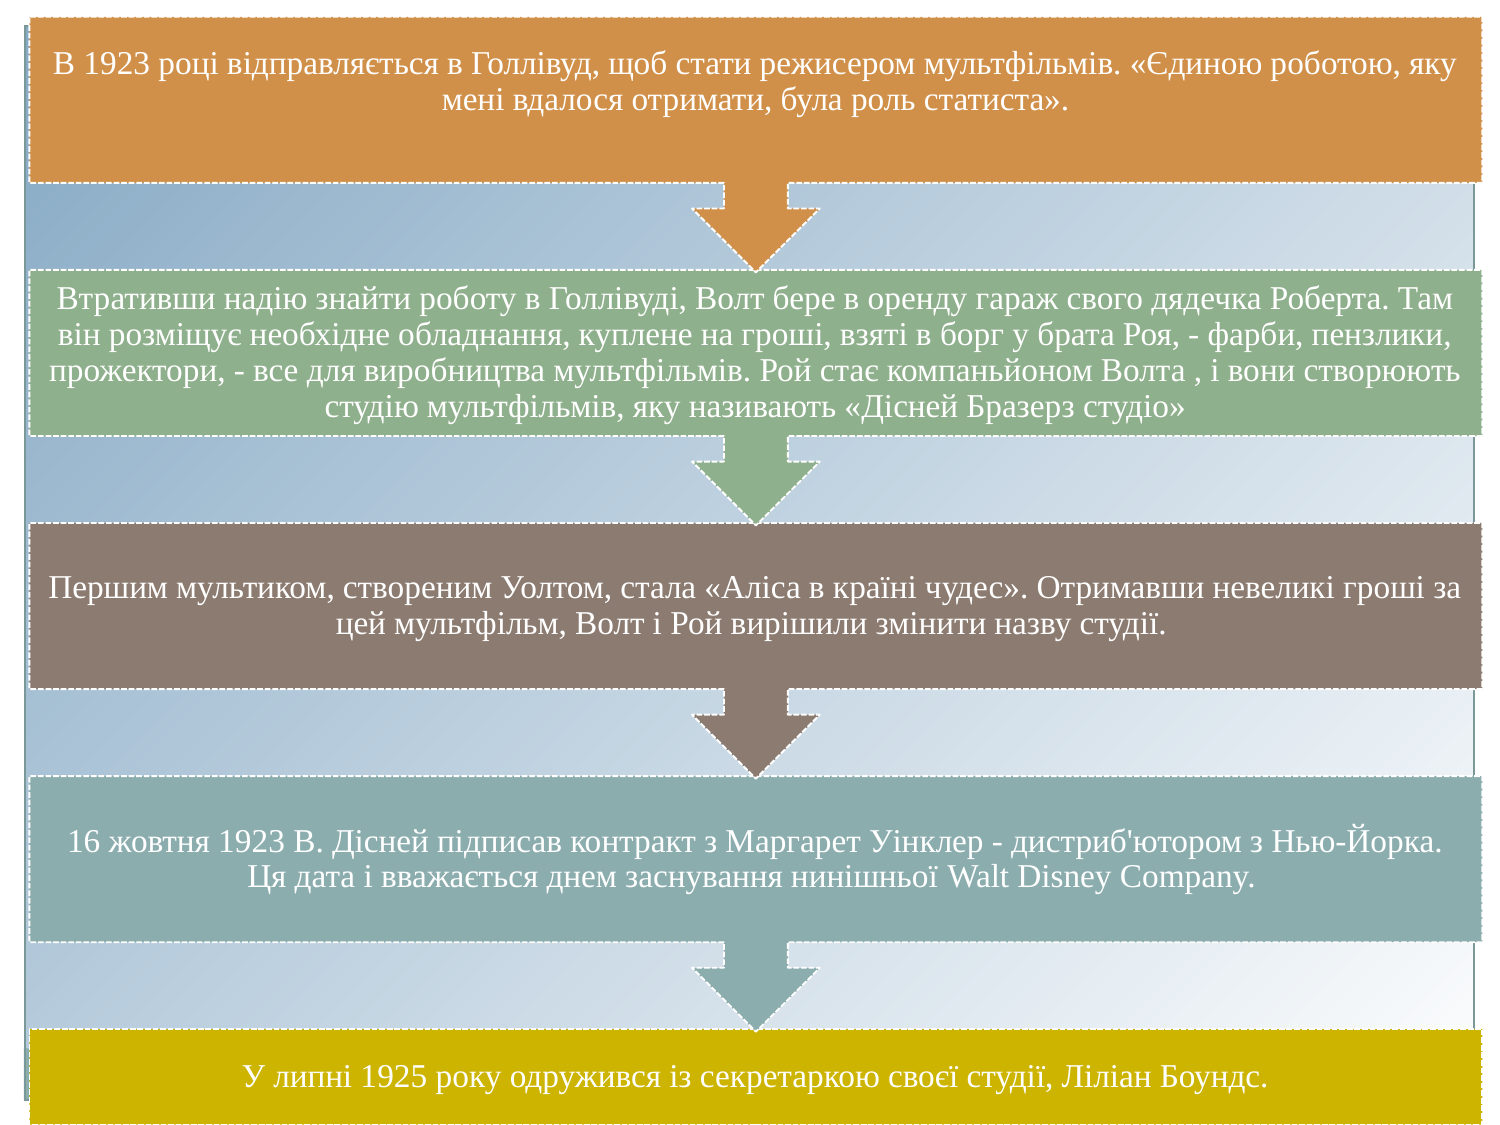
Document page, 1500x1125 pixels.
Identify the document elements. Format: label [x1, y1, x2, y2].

text_box [29, 15, 1483, 1125]
